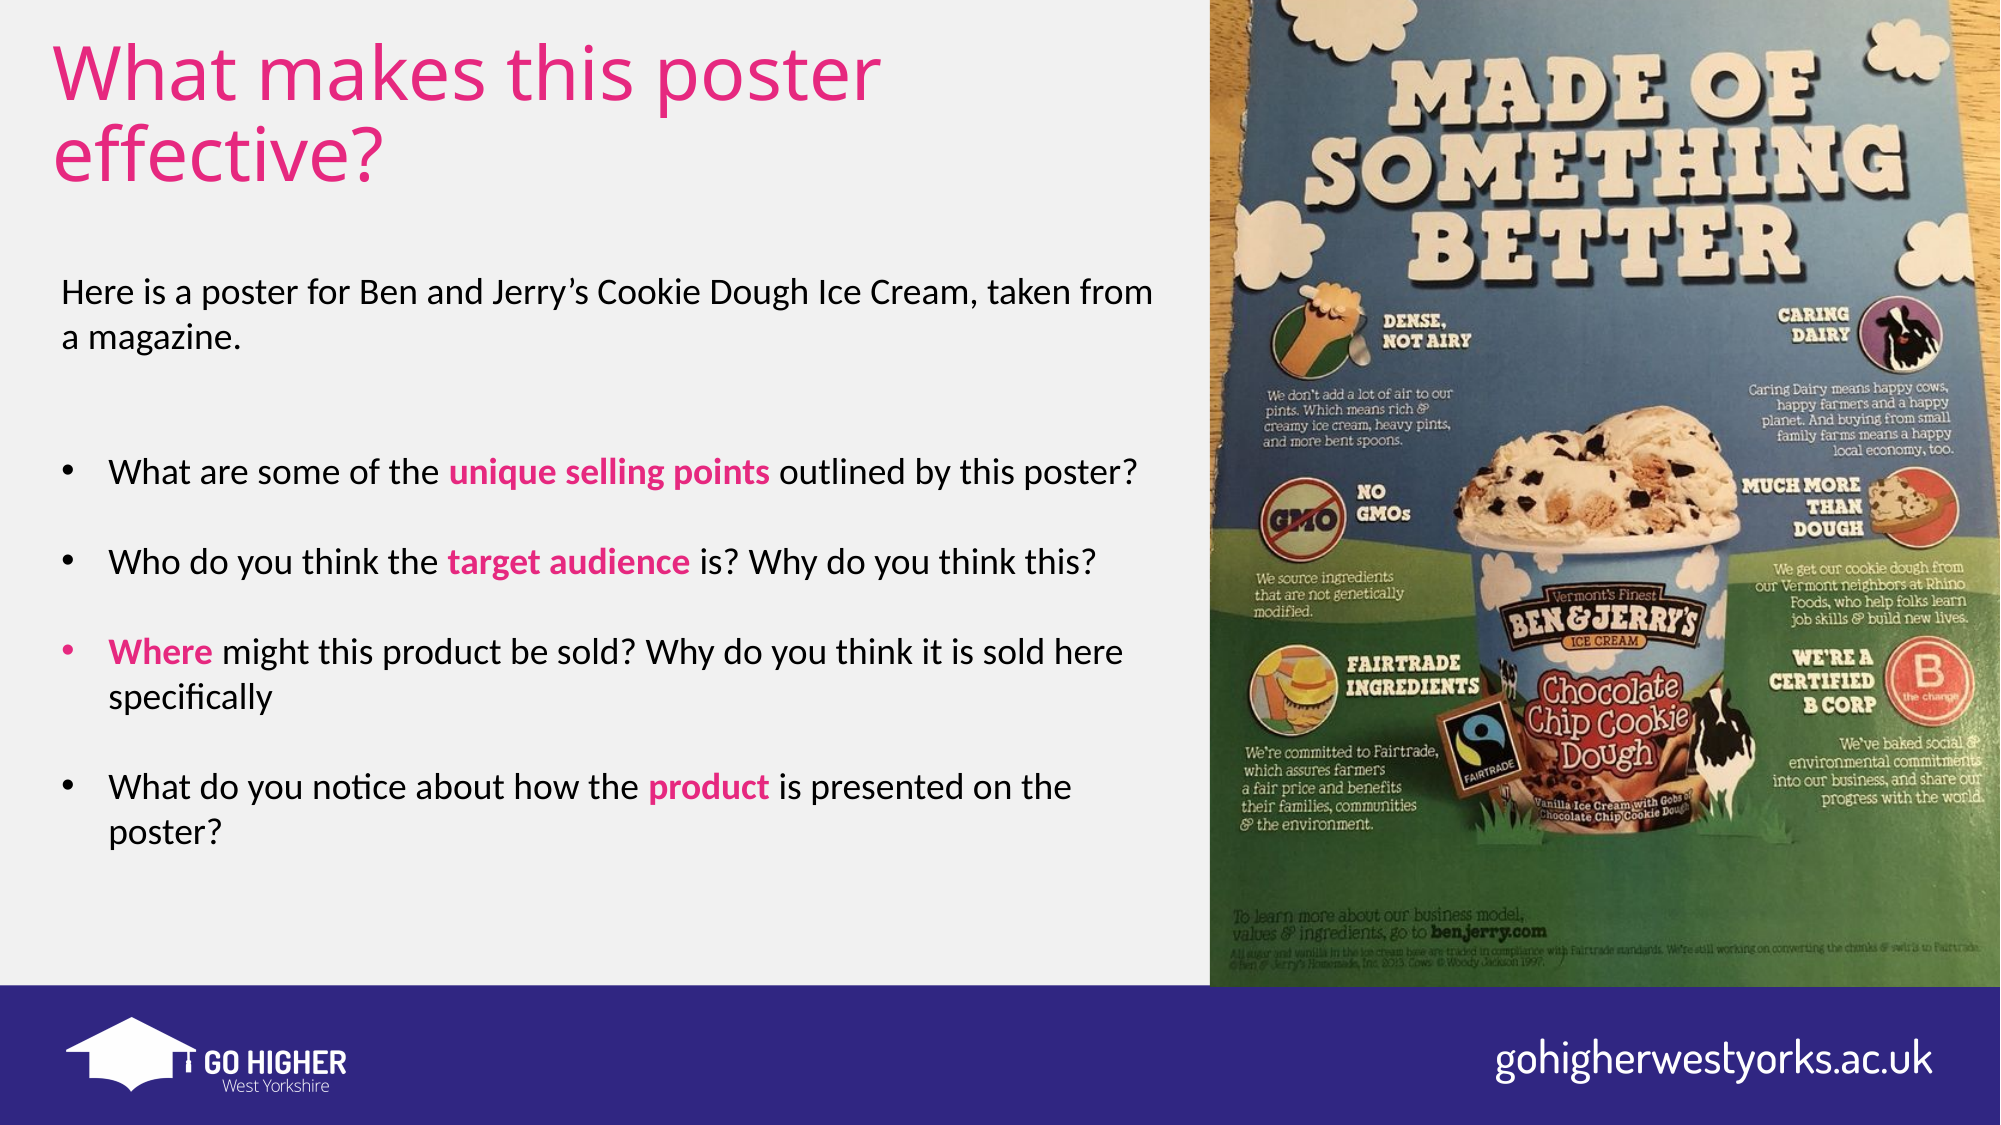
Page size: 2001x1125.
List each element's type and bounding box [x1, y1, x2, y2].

picture [1209, 0, 2000, 987]
list [0, 0, 2000, 1125]
